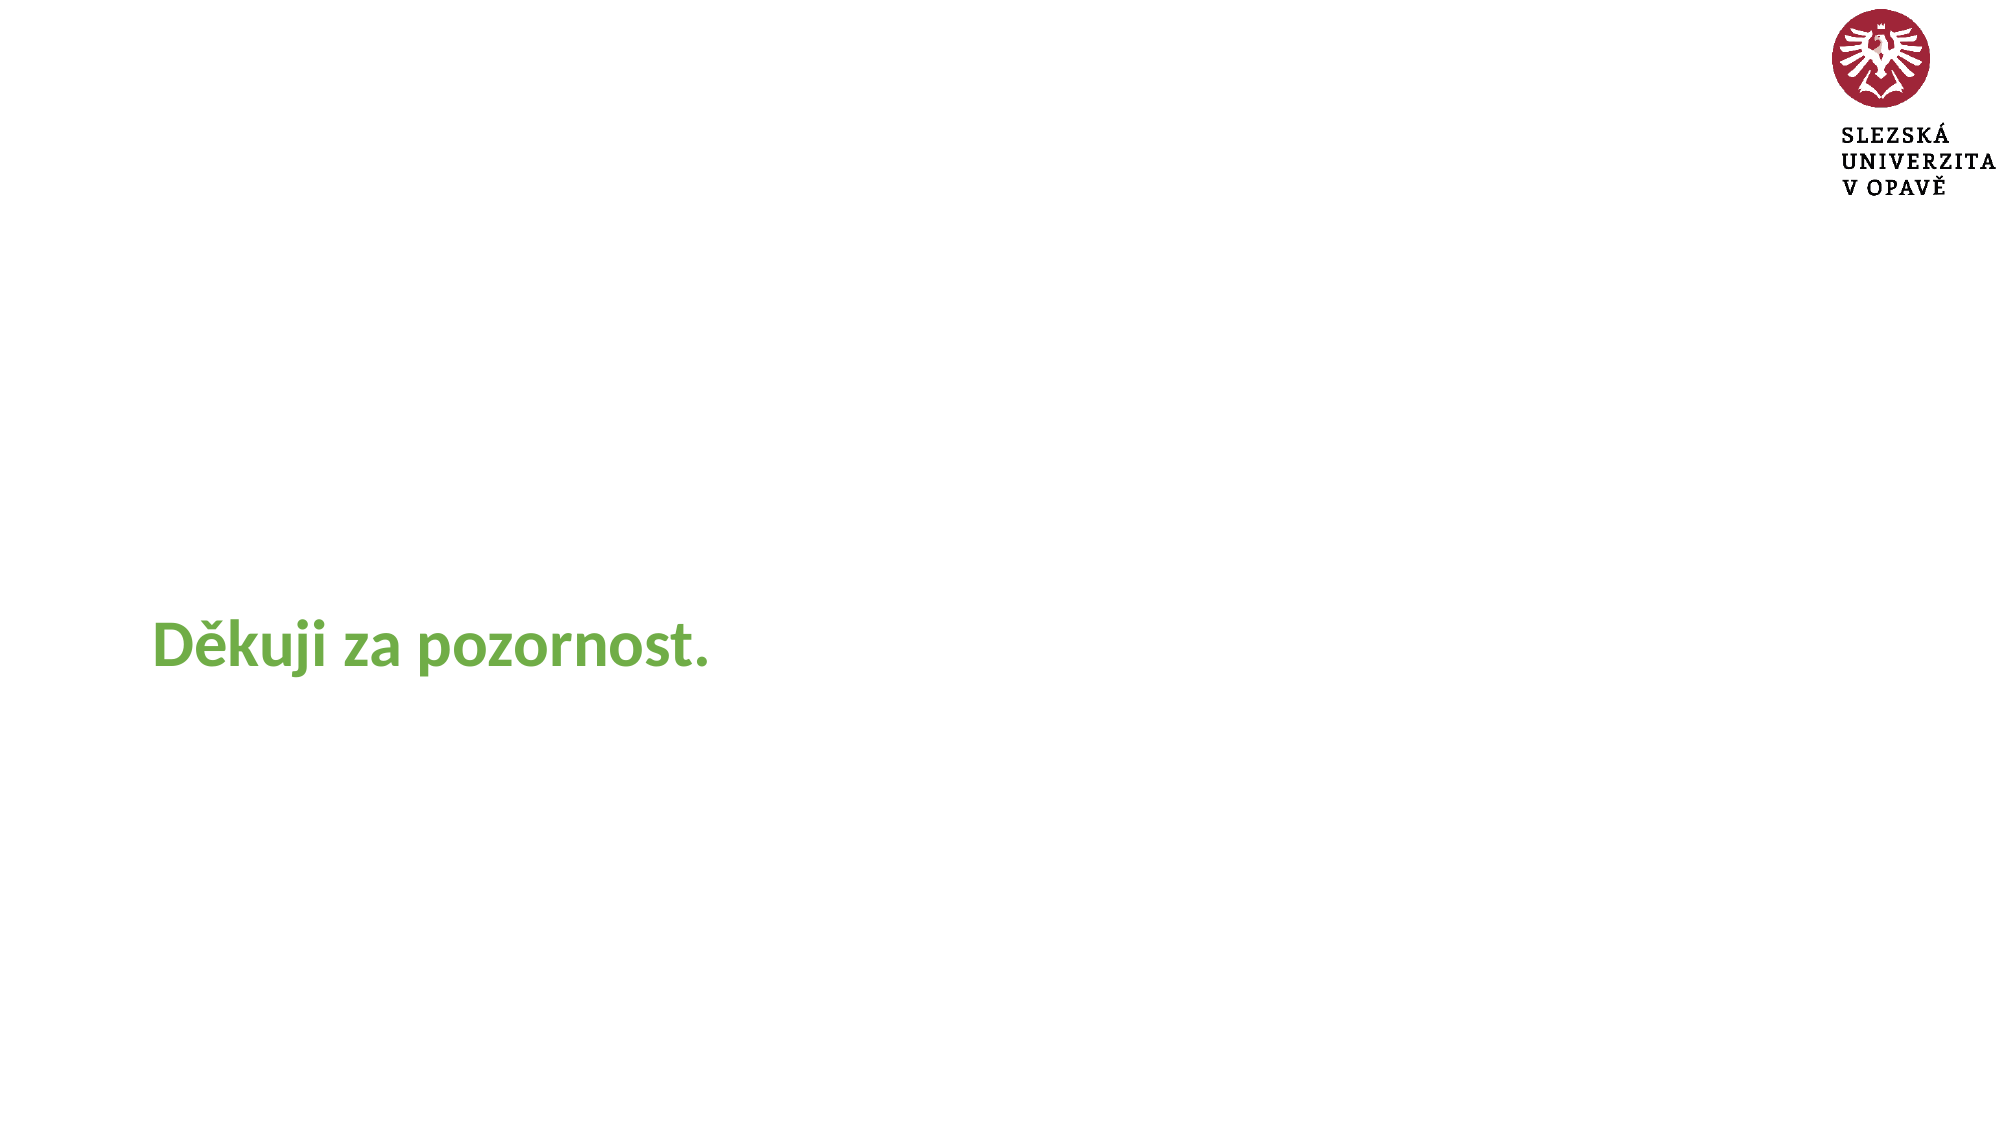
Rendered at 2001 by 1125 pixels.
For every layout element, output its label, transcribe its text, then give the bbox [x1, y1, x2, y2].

picture [1829, 9, 2000, 197]
list Děkuji za pozornost. [137, 259, 1863, 1014]
